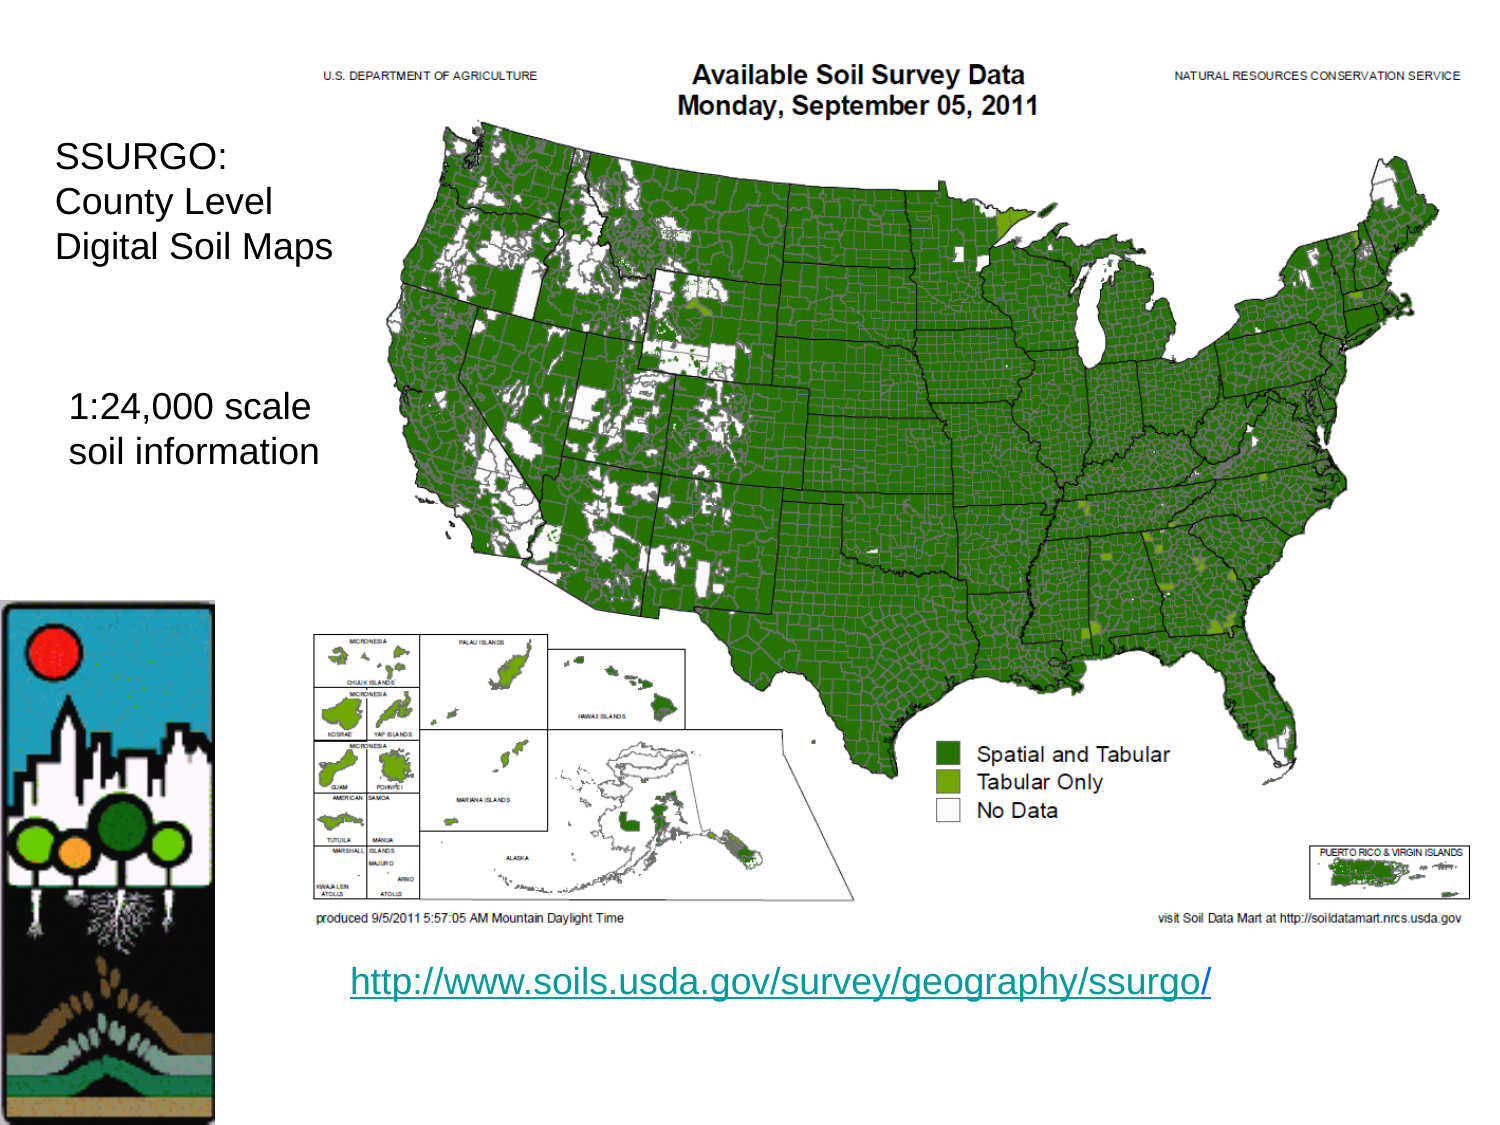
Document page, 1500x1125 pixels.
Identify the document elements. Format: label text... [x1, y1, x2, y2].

picture [0, 599, 215, 1125]
text_box SSURGO: County Level Digital Soil Maps [40, 124, 299, 275]
picture [304, 62, 1488, 929]
text_box 1:24,000 scale soil information [53, 374, 299, 480]
text_box http://www.soils.usda.gov/survey/geography/ssurgo/ [335, 949, 1237, 1010]
